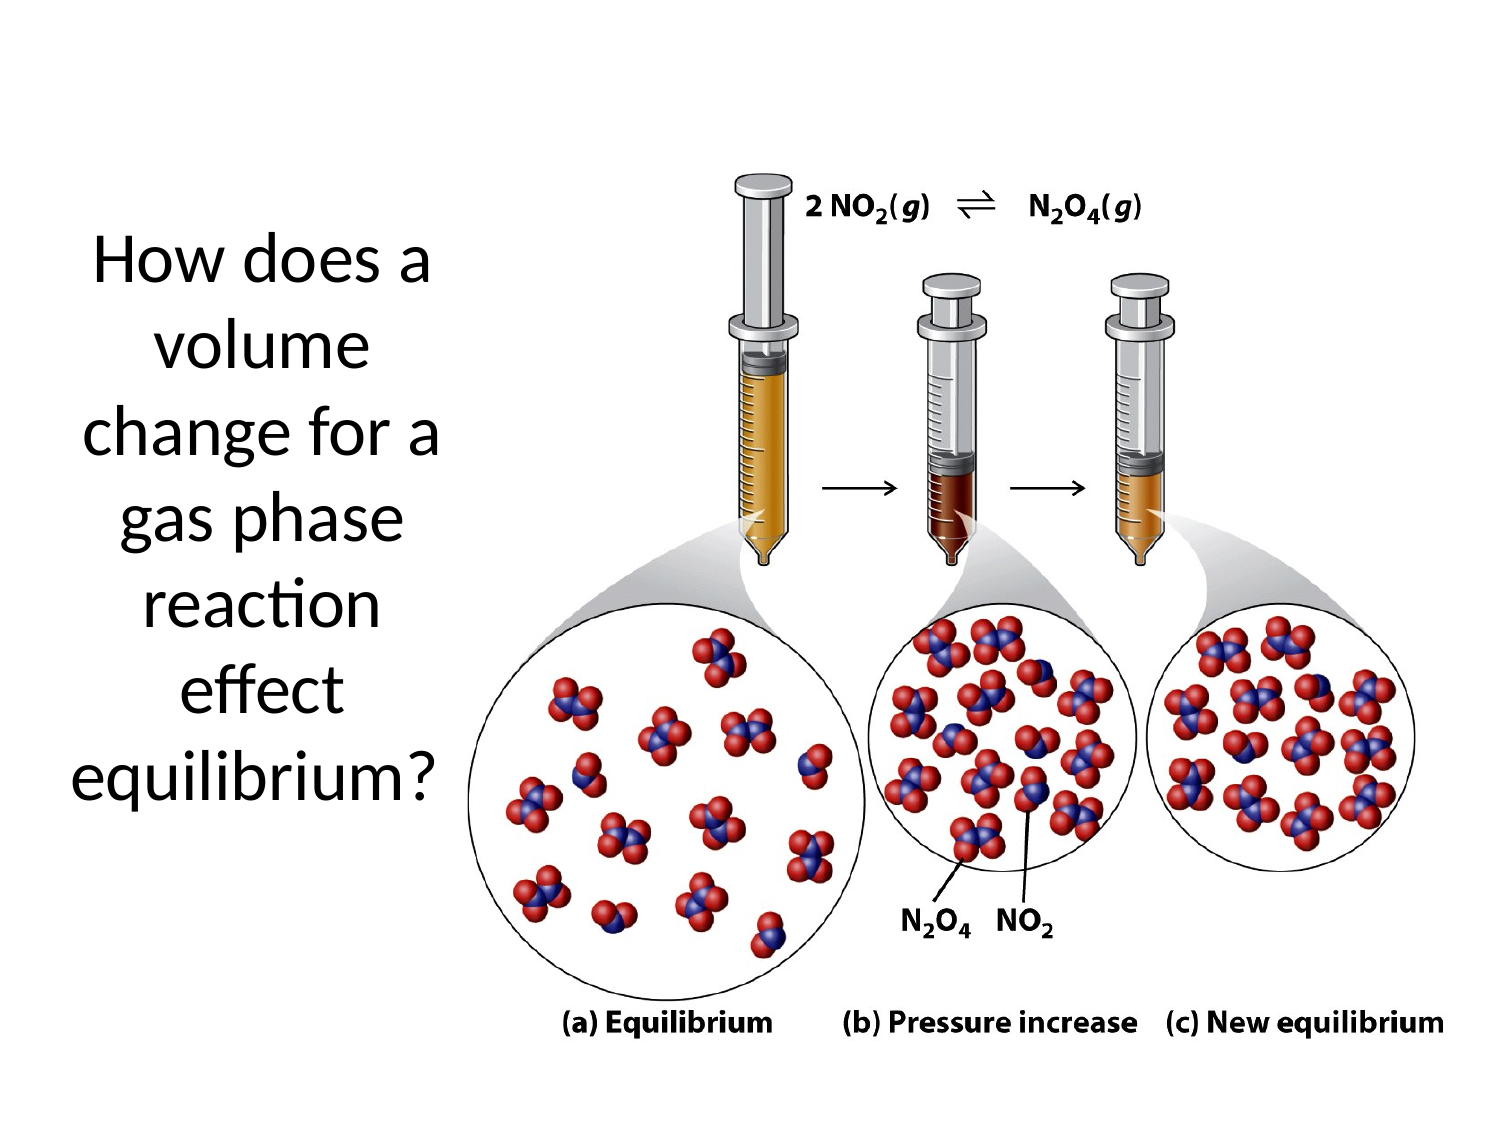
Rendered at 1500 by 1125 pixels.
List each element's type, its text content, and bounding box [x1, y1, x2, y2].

picture [459, 166, 1451, 1063]
title How does a volume change for a gas phase reaction effect equilibrium? [50, 200, 454, 825]
